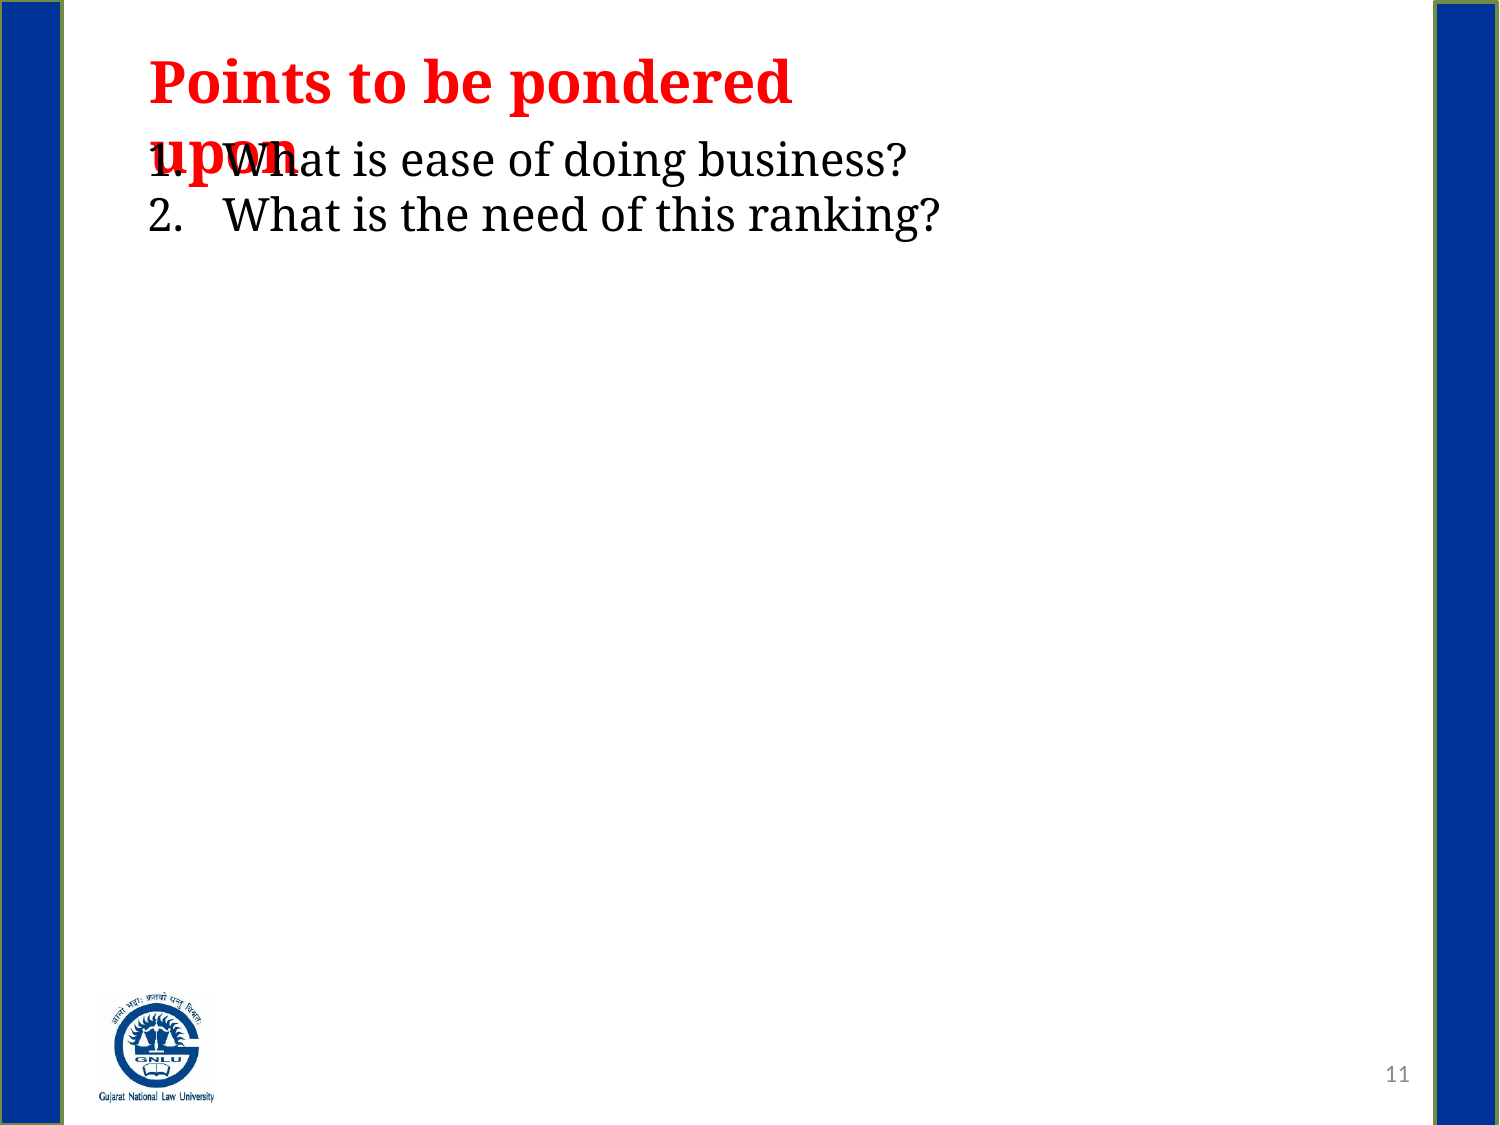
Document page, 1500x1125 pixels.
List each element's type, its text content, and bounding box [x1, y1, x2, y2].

picture [99, 991, 215, 1103]
text_box What is ease of doing business? What is the need of this ranking? [132, 123, 1388, 248]
text_box [0, 0, 64, 1125]
text_box Points to be pondered upon [134, 37, 860, 123]
text_box [1433, 0, 1499, 1125]
slide_number 11 [1074, 1042, 1425, 1103]
